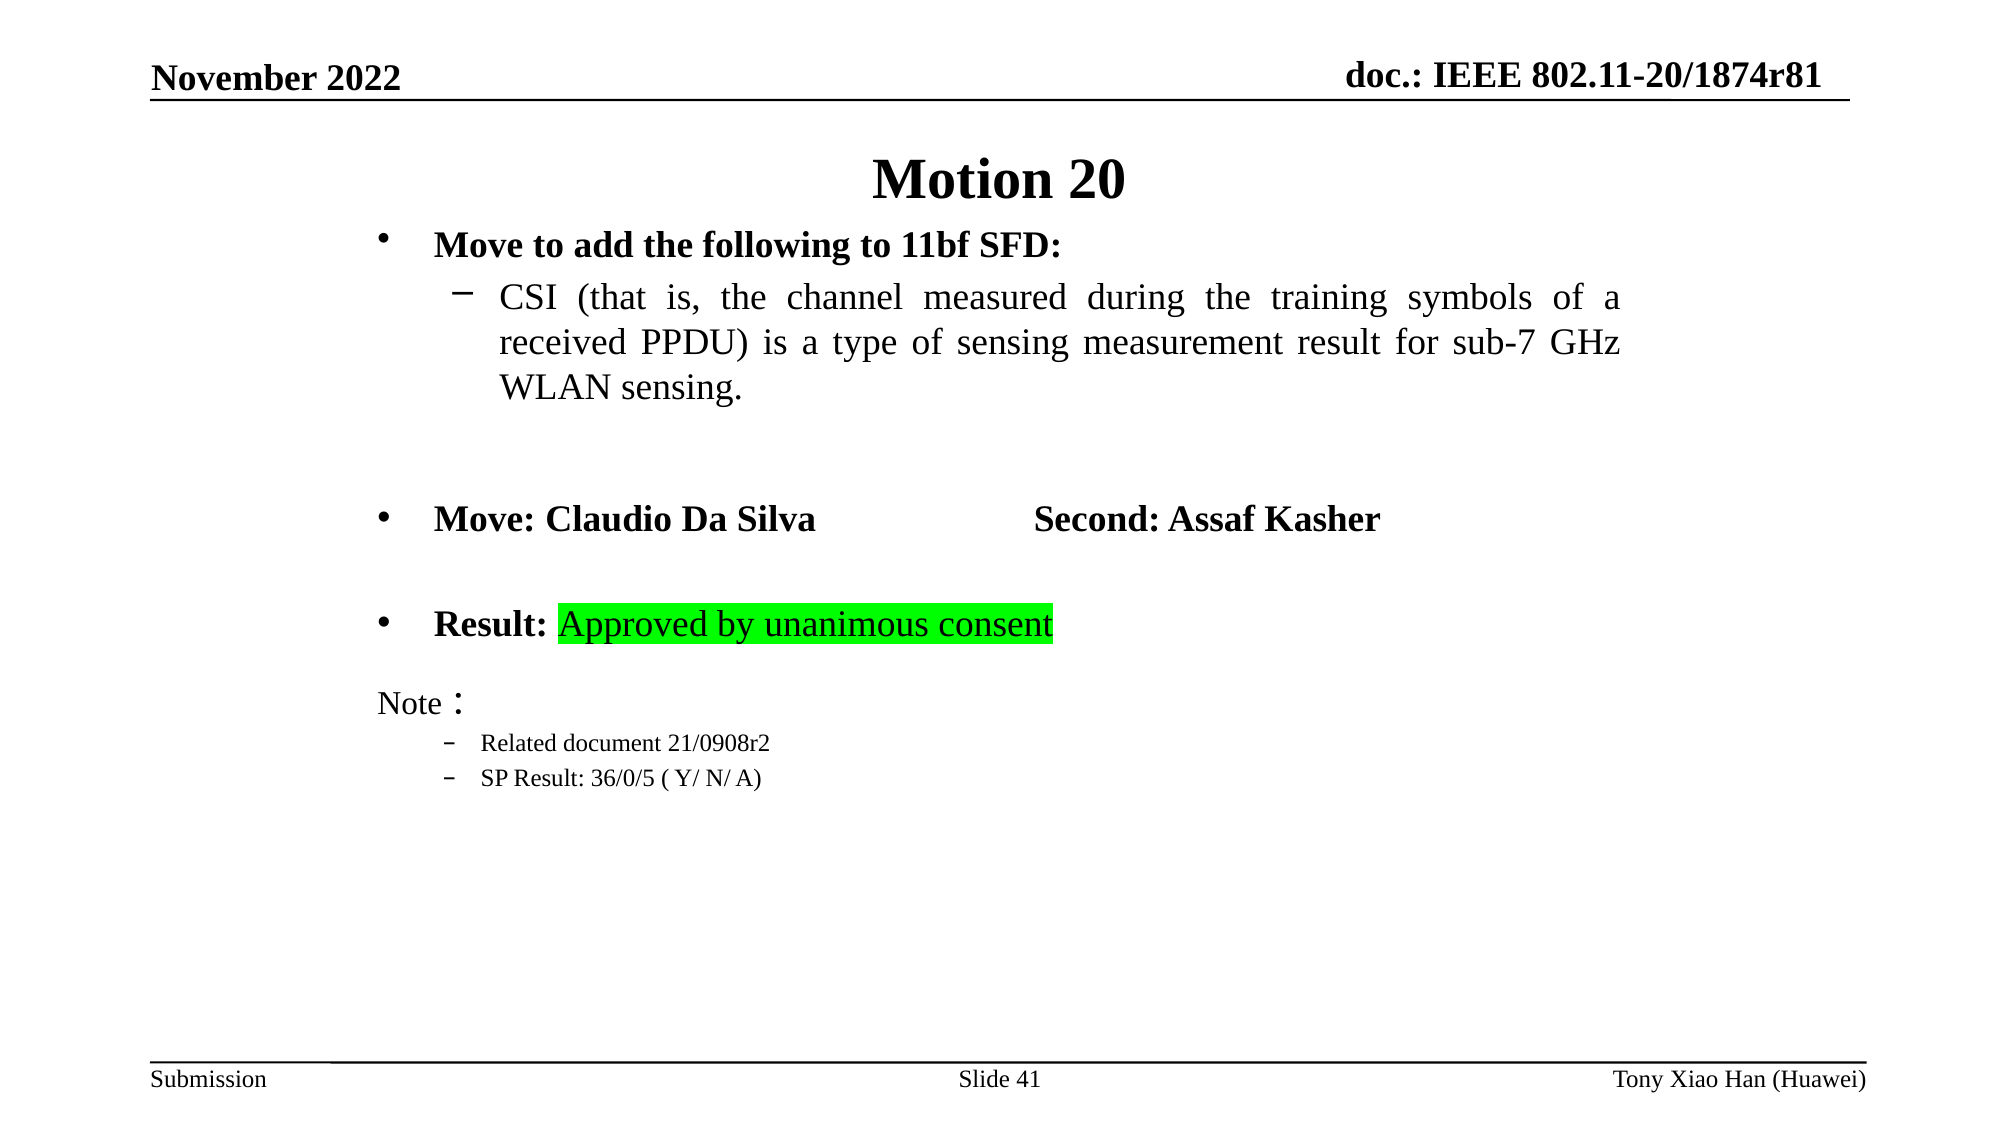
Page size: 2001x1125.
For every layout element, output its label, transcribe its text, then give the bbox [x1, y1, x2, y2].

text_box Move to add the following to 11bf SFD: CSI (that is, the channel measured during the training symbols of a received PPDU) is a type of sensing measurement result for sub-7 GHz WLAN sensing. Move: Claudio Da Silva Second: Assaf Kasher Result: Approved by unanimous consent Note： Related document 21/0908r2 SP Result: 36/0/5 ( Y/ N/ A) [362, 212, 1638, 900]
text_box Motion 20 [362, 87, 1638, 212]
